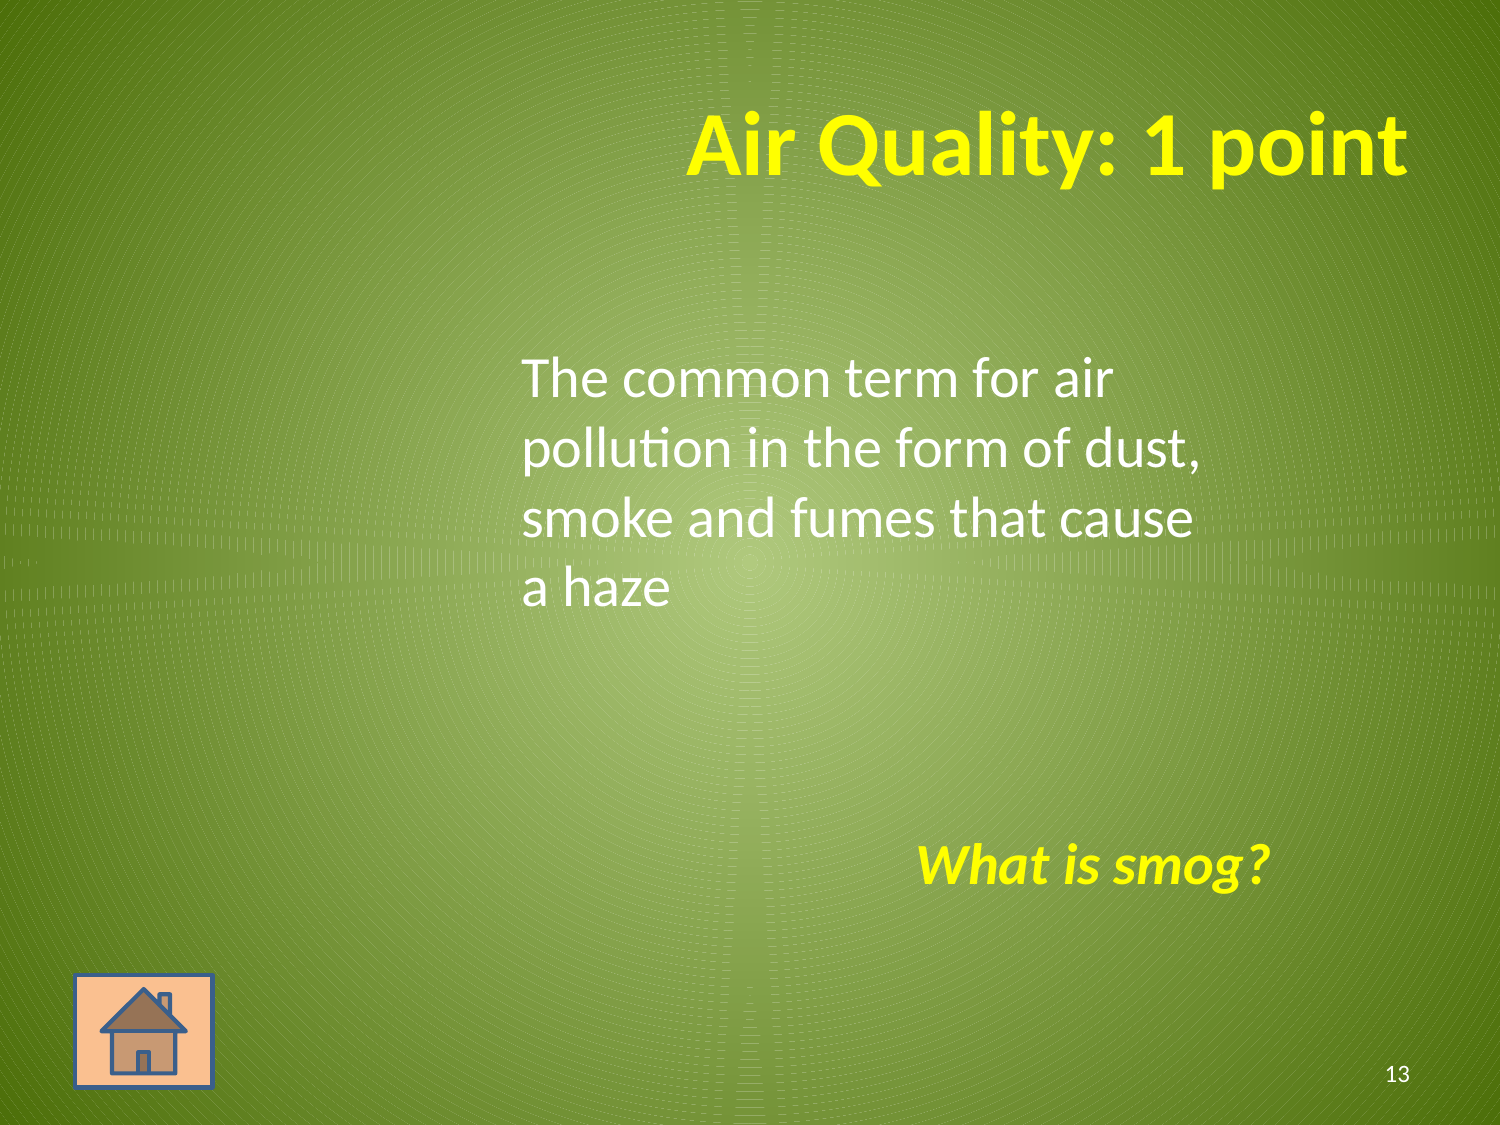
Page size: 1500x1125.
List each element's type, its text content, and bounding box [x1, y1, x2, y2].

list What is smog? [762, 737, 1425, 1005]
title Air Quality: 1 point [75, 45, 1425, 233]
list The common term for air pollution in the form of dust, smoke and fumes that cause a haze [450, 249, 1250, 650]
text_box [73, 973, 215, 1090]
slide_number 13 [1074, 1042, 1425, 1103]
